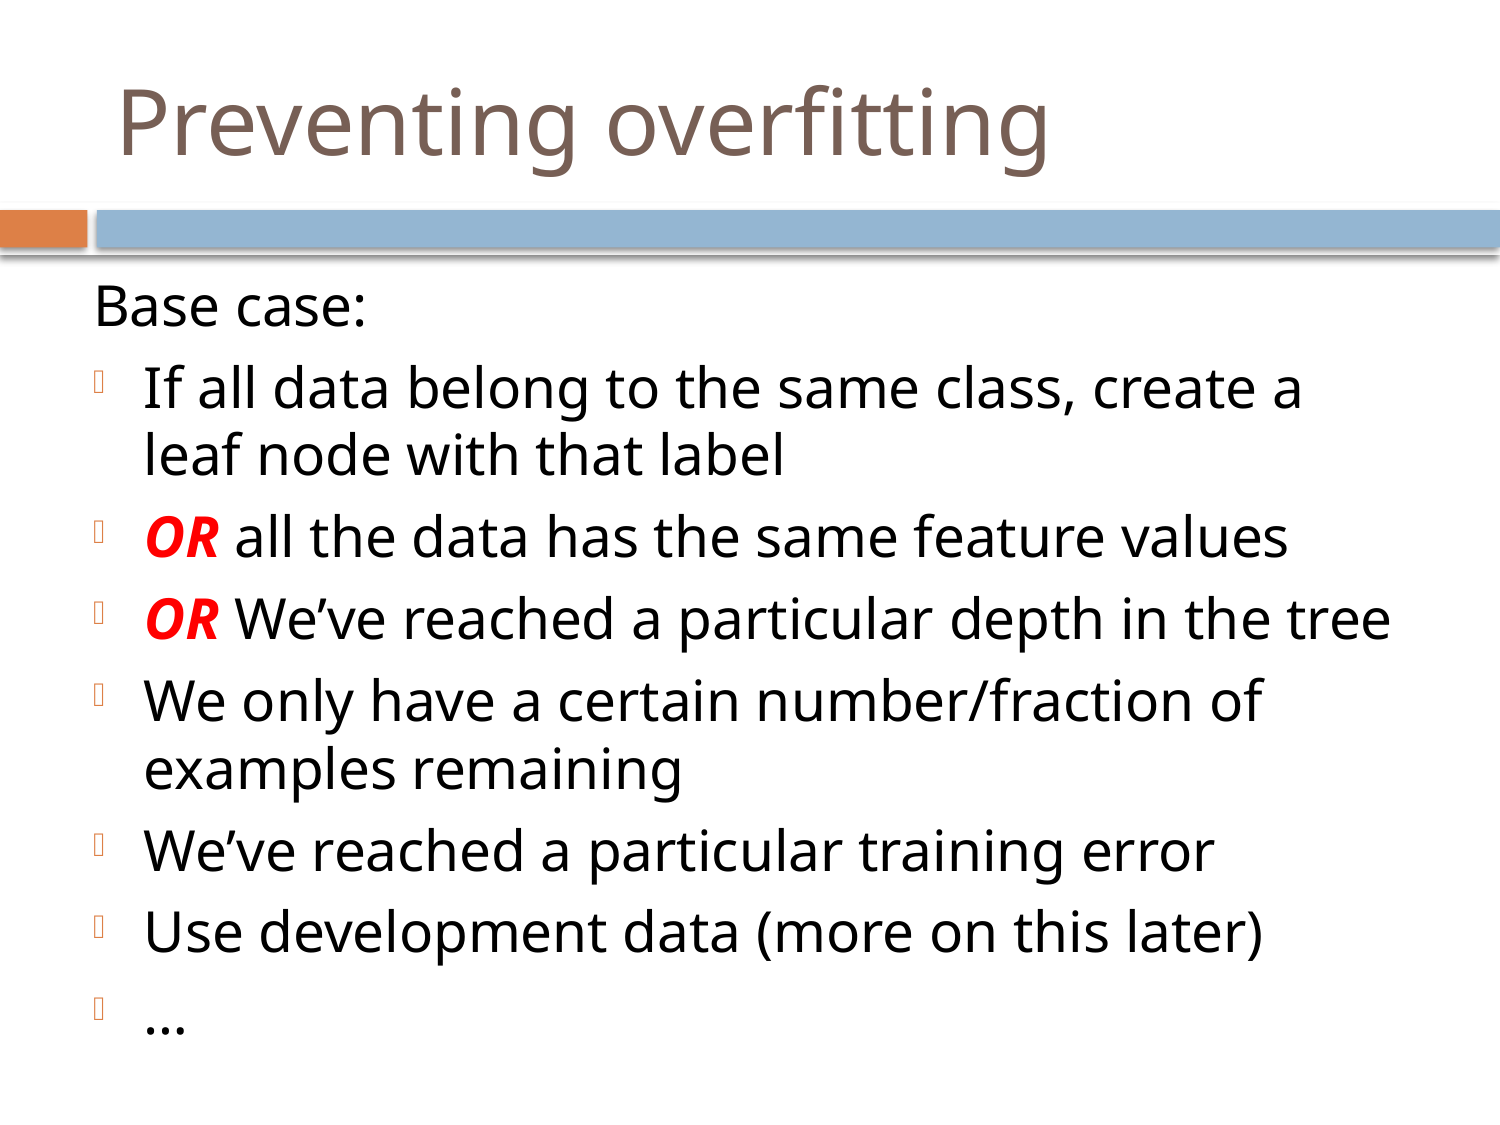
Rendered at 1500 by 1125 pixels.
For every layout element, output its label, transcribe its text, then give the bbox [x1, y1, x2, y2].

title Preventing overfitting [100, 37, 1438, 200]
list Base case: If all data belong to the same class, create a leaf node with that label OR all the data has the same feature values OR We’ve reached a particular depth in the tree We only have a certain number/fraction of examples remaining We’ve reached a particular training error Use development data (more on this later) … [78, 262, 1416, 1086]
